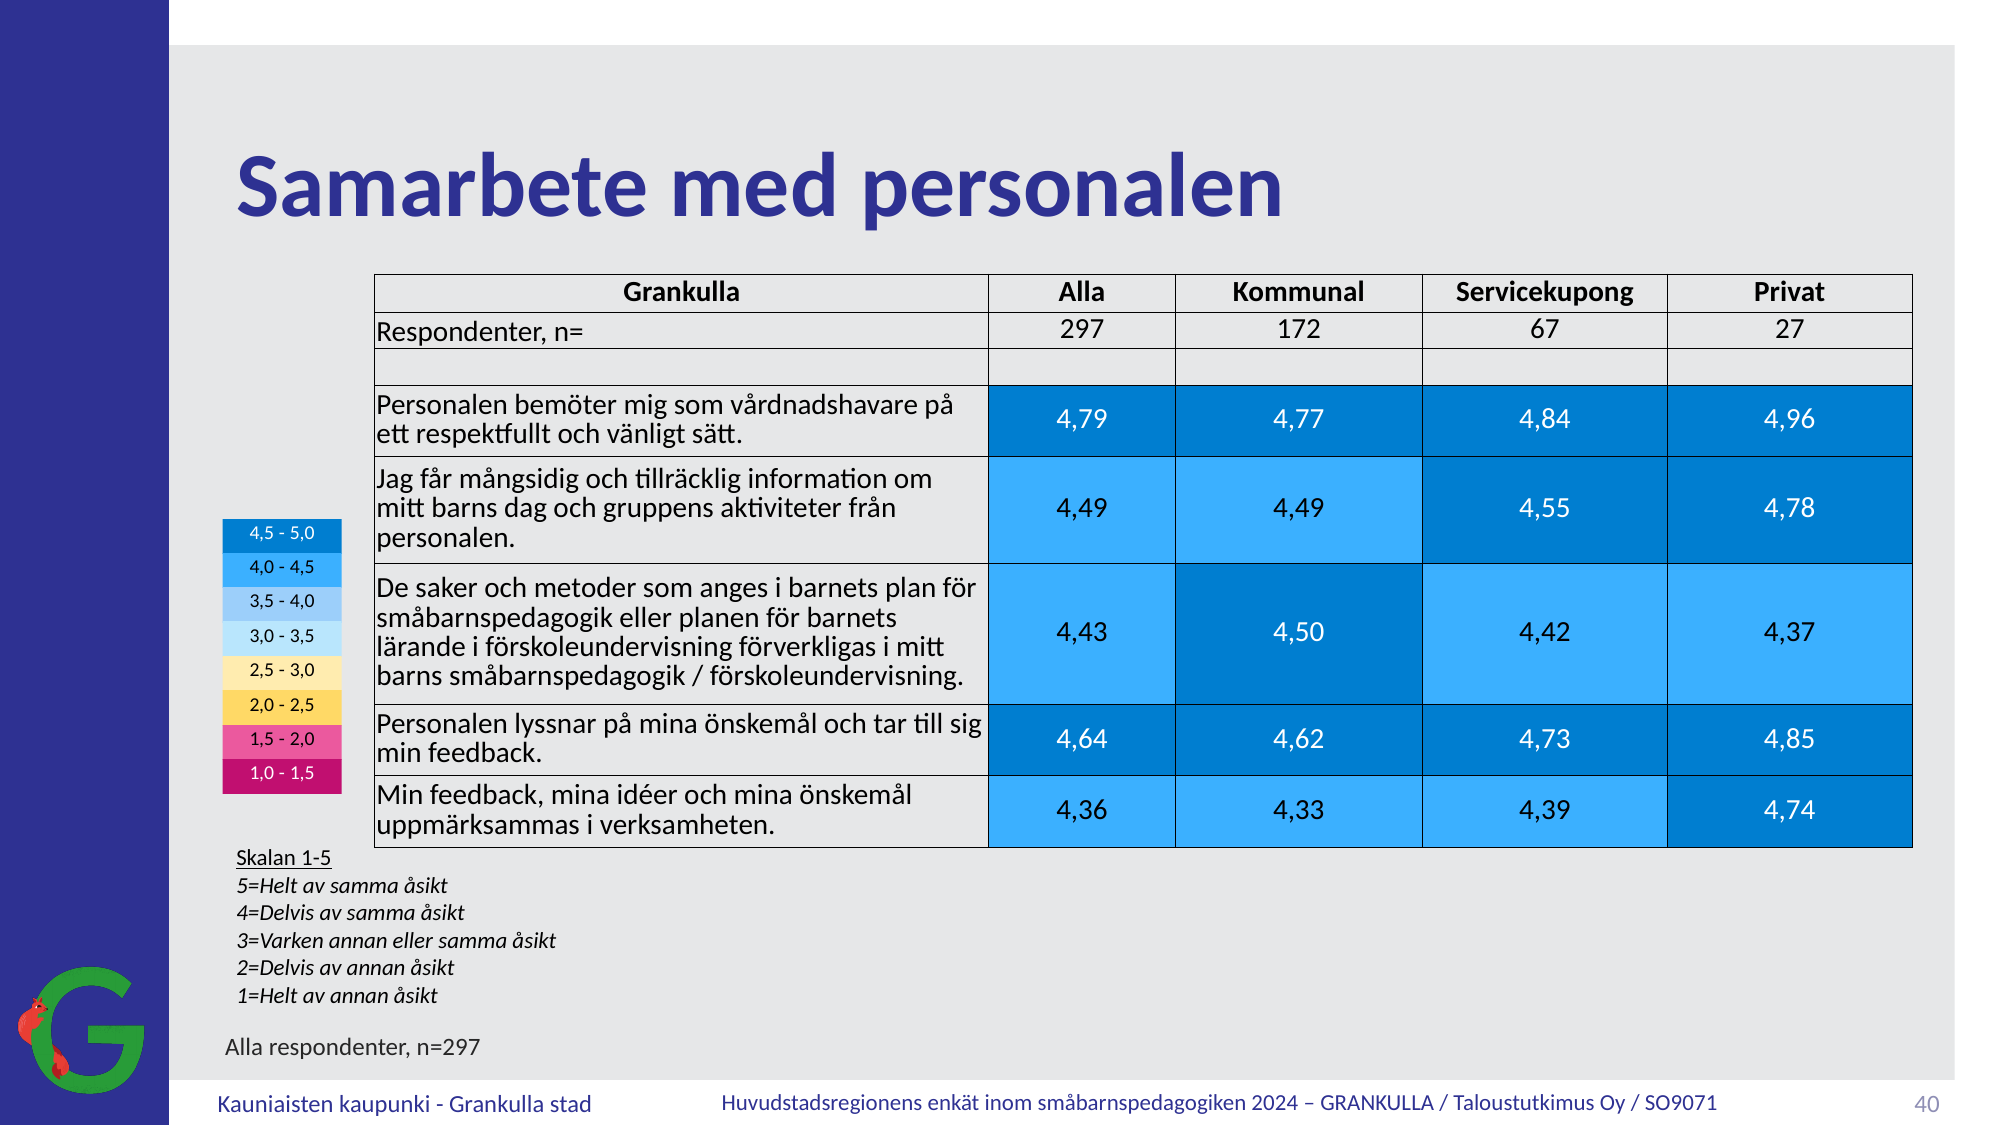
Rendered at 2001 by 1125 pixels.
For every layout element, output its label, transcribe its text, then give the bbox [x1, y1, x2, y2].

table_cell [1423, 349, 1667, 385]
table_cell 4,62 [1176, 705, 1422, 775]
table_cell 4,64 [989, 705, 1175, 775]
table_header Privat [1668, 275, 1912, 312]
table_cell Jag får mångsidig och tillräcklig information om mitt barns dag och gruppens aktiviteter från personalen. [375, 457, 988, 563]
table_cell 4,78 [1668, 457, 1912, 563]
table_cell 4,37 [1668, 564, 1912, 704]
table_cell [1668, 349, 1912, 385]
table_cell Min feedback, mina idéer och mina önskemål uppmärksammas i verksamheten. [375, 776, 988, 847]
table_cell 4,55 [1423, 457, 1667, 563]
table_cell 4,36 [989, 776, 1175, 847]
table_header Kommunal [1176, 275, 1422, 312]
table_cell 27 [1668, 313, 1912, 348]
table_header Grankulla [375, 275, 988, 312]
table_cell 4,73 [1423, 705, 1667, 775]
table_cell 172 [1176, 313, 1422, 348]
table_cell 297 [989, 313, 1175, 348]
picture [11, 958, 158, 1103]
table_cell Personalen lyssnar på mina önskemål och tar till sig min feedback. [375, 705, 988, 775]
table_cell 4,49 [989, 457, 1175, 563]
table_cell [375, 349, 988, 385]
table_cell 4,50 [1176, 564, 1422, 704]
slide_number 40 [1844, 1079, 1955, 1125]
table_header Alla [989, 275, 1175, 312]
table_cell 4,84 [1423, 386, 1667, 456]
table_cell [989, 349, 1175, 385]
text_box Alla respondenter, n=297 [210, 1025, 1588, 1068]
table_cell 4,77 [1176, 386, 1422, 456]
text_box Skalan 1-5 5=Helt av samma åsikt 4=Delvis av samma åsikt 3=Varken annan eller samma åsikt 2=Delvis av annan åsikt 1=Helt av annan åsikt [221, 835, 633, 1016]
table_cell 4,49 [1176, 457, 1422, 563]
table_cell Respondenter, n= [375, 313, 988, 348]
table_cell De saker och metoder som anges i barnets plan för småbarnspedagogik eller planen för barnets lärande i förskoleundervisning förverkligas i mitt barns småbarnspedagogik / förskoleundervisning. [375, 564, 988, 704]
table_cell 4,43 [989, 564, 1175, 704]
table_cell 4,79 [989, 386, 1175, 456]
table_cell 4,74 [1668, 776, 1912, 847]
table_cell 4,33 [1176, 776, 1422, 847]
table_cell 67 [1423, 313, 1667, 348]
table_cell 4,39 [1423, 776, 1667, 847]
title Samarbete med personalen [221, 78, 1947, 296]
table_cell 4,42 [1423, 564, 1667, 704]
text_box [221, 518, 343, 795]
table_cell 4,96 [1668, 386, 1912, 456]
table_cell 4,85 [1668, 705, 1912, 775]
table_header Servicekupong [1423, 275, 1667, 312]
table_cell [1176, 349, 1422, 385]
table_cell Personalen bemöter mig som vårdnadshavare på ett respektfullt och vänligt sätt. [375, 386, 988, 456]
